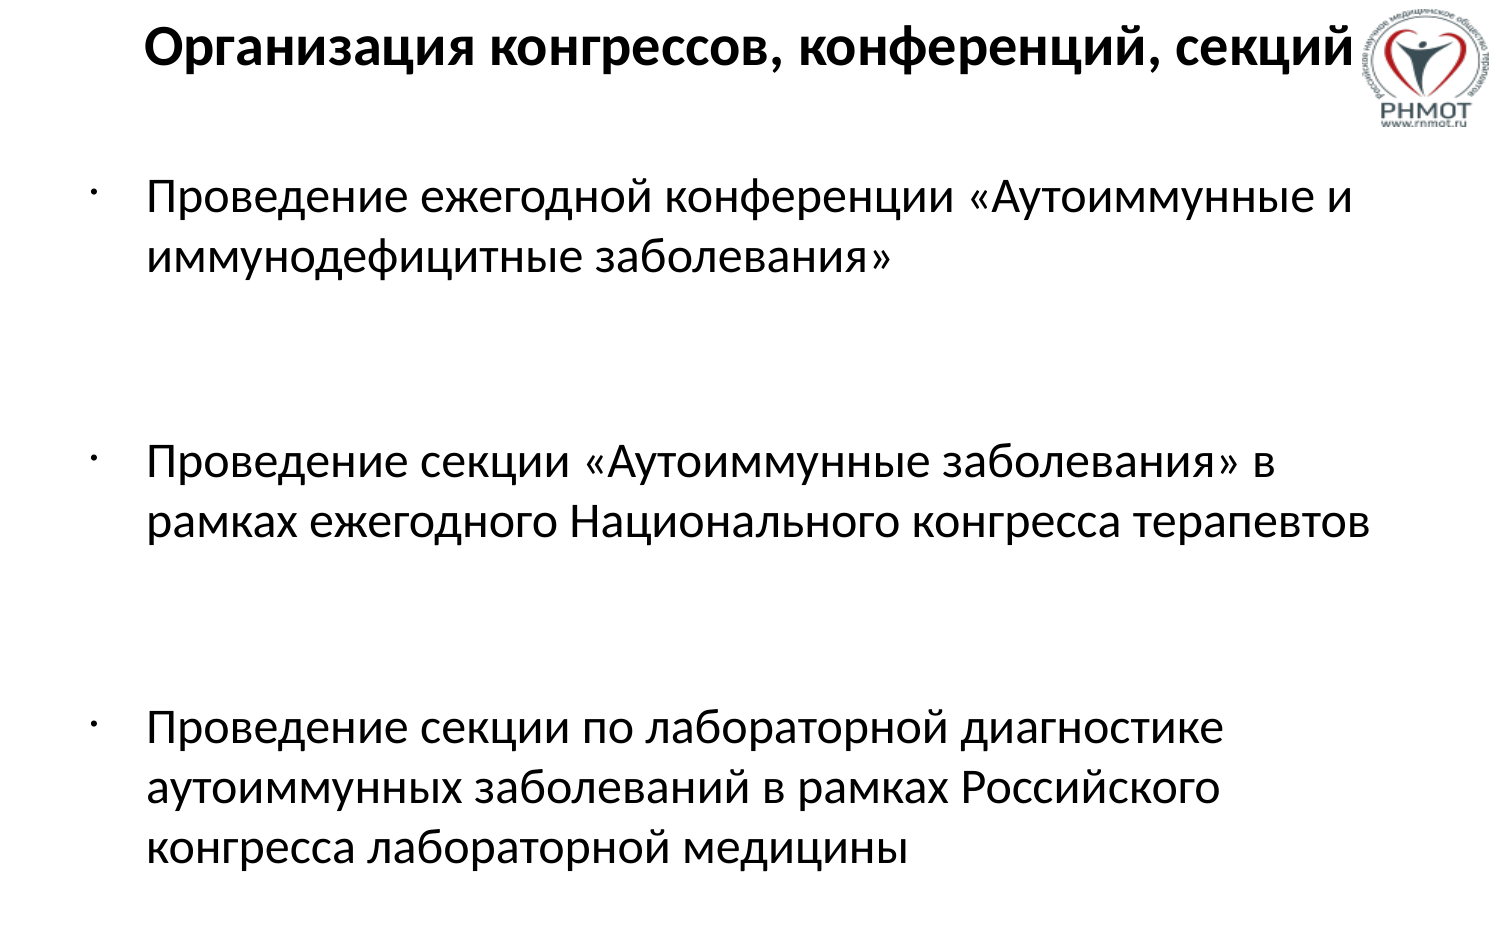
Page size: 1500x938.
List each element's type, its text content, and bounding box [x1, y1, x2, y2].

title Организация конгрессов, конференций, секций [74, 0, 1426, 157]
text_box Проведение ежегодной конференции «Аутоиммунные и иммунодефицитные заболевания» Проведение секции «Аутоиммунные заболевания» в рамках ежегодного Национального конгресса терапевтов Проведение секции по лабораторной диагностике аутоиммунных заболеваний в рамках Российского конгресса лабораторной медицины [74, 154, 1425, 774]
picture [1362, 9, 1489, 127]
